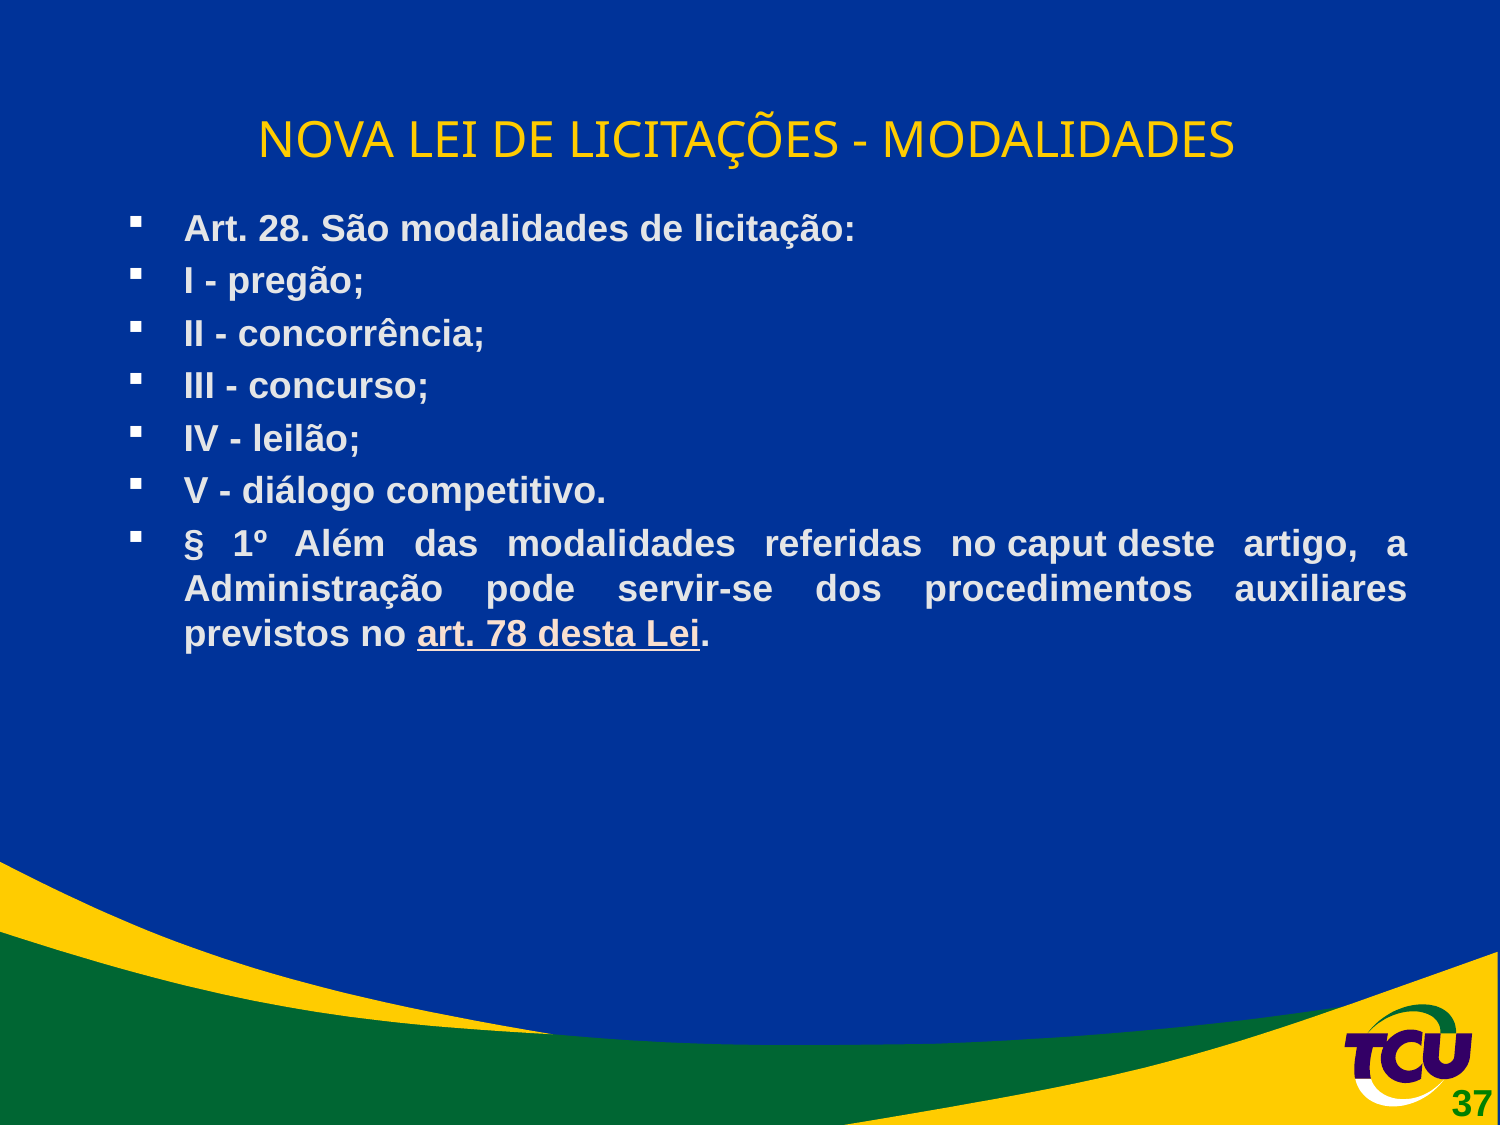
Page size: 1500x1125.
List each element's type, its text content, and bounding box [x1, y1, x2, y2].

list Art. 28. São modalidades de licitação: I - pregão; II - concorrência; III - concurso; IV - leilão; V - diálogo competitivo. § 1º Além das modalidades referidas no caput deste artigo, a Administração pode servir-se dos procedimentos auxiliares previstos no art. 78 desta Lei. [112, 196, 1424, 847]
slide_number 37 [1387, 1078, 1494, 1125]
title NOVA LEI DE LICITAÇÕES - MODALIDADES [53, 78, 1442, 197]
